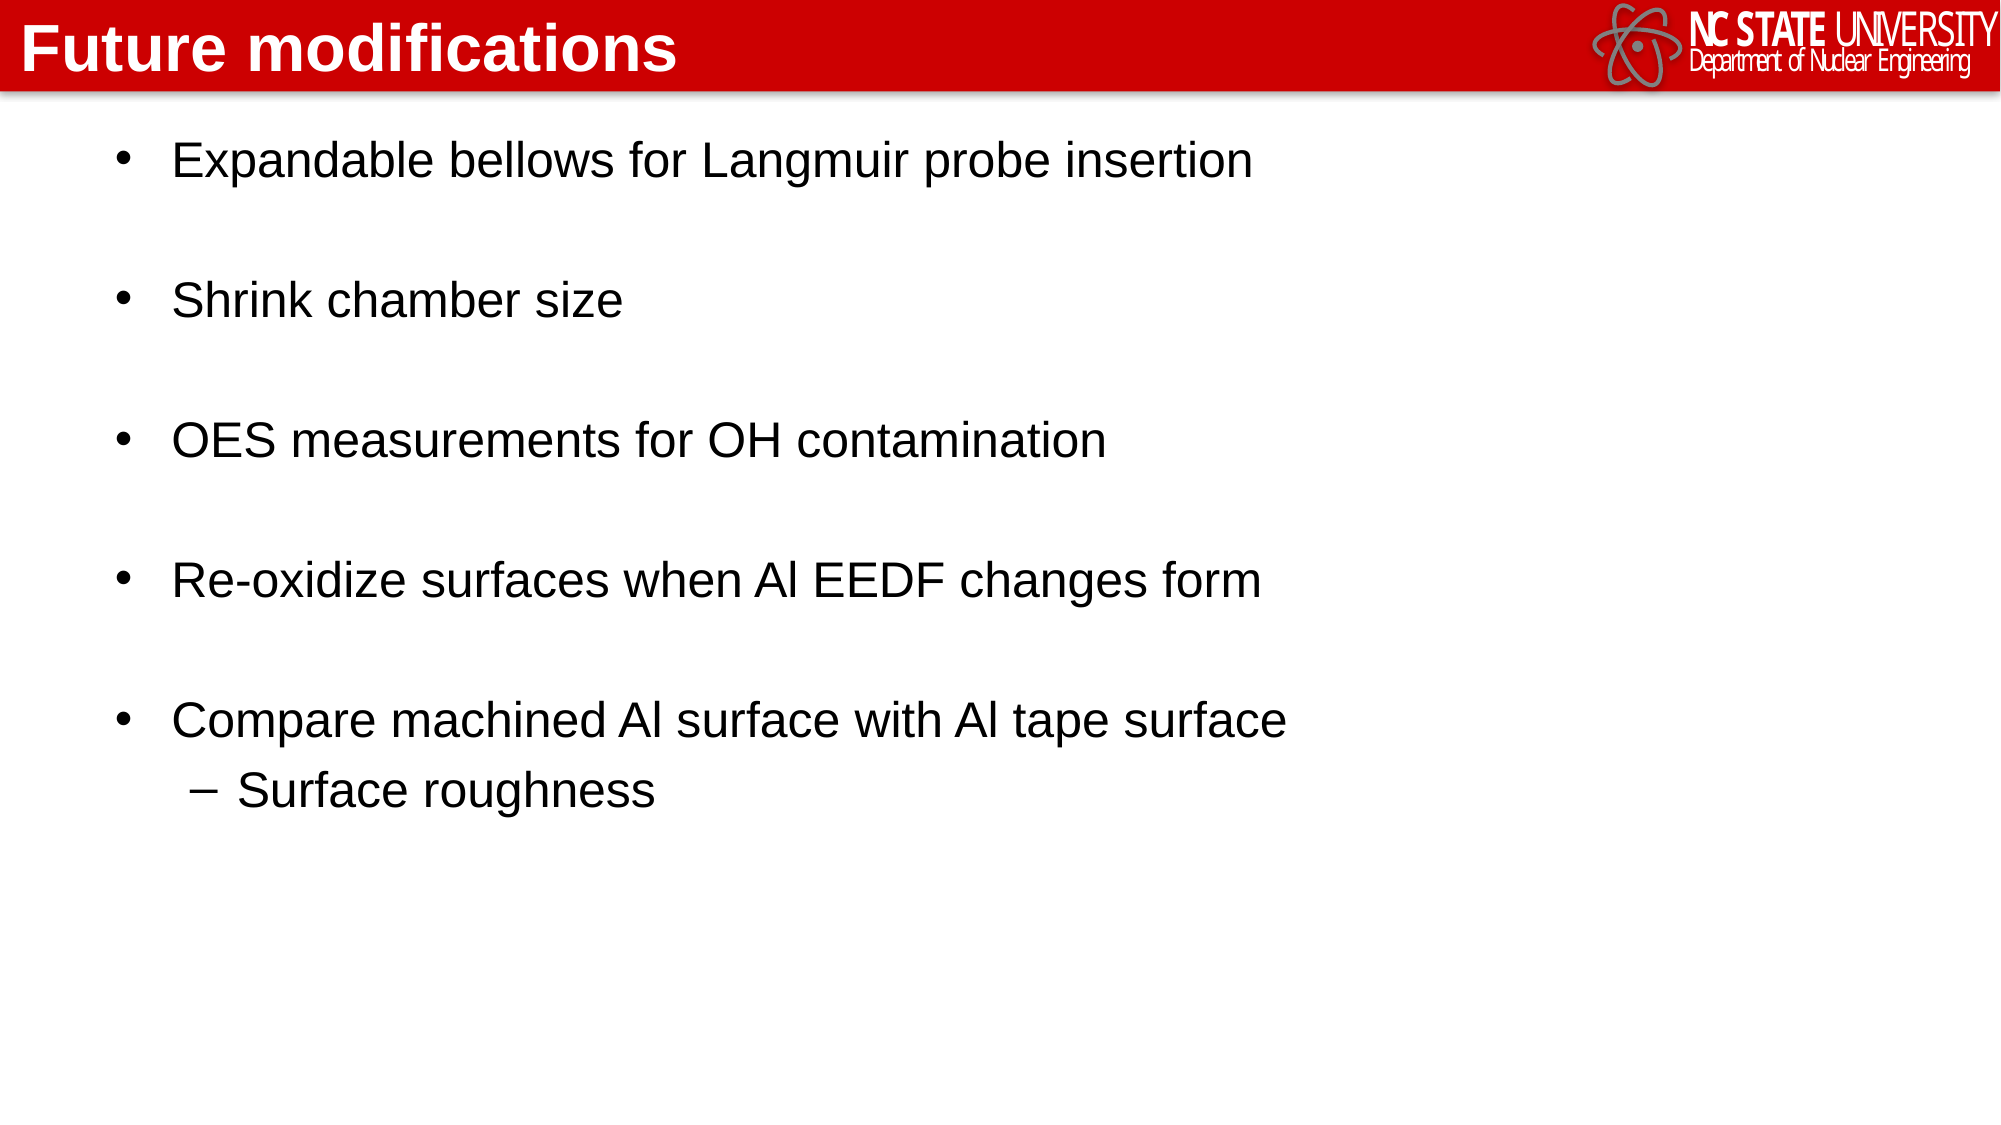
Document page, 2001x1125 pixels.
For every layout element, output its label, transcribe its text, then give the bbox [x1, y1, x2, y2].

title Future modifications [5, 7, 1806, 82]
list Expandable bellows for Langmuir probe insertion Shrink chamber size OES measurements for OH contamination Re-oxidize surfaces when Al EEDF changes form Compare machined Al surface with Al tape surface Surface roughness [99, 120, 1900, 1044]
